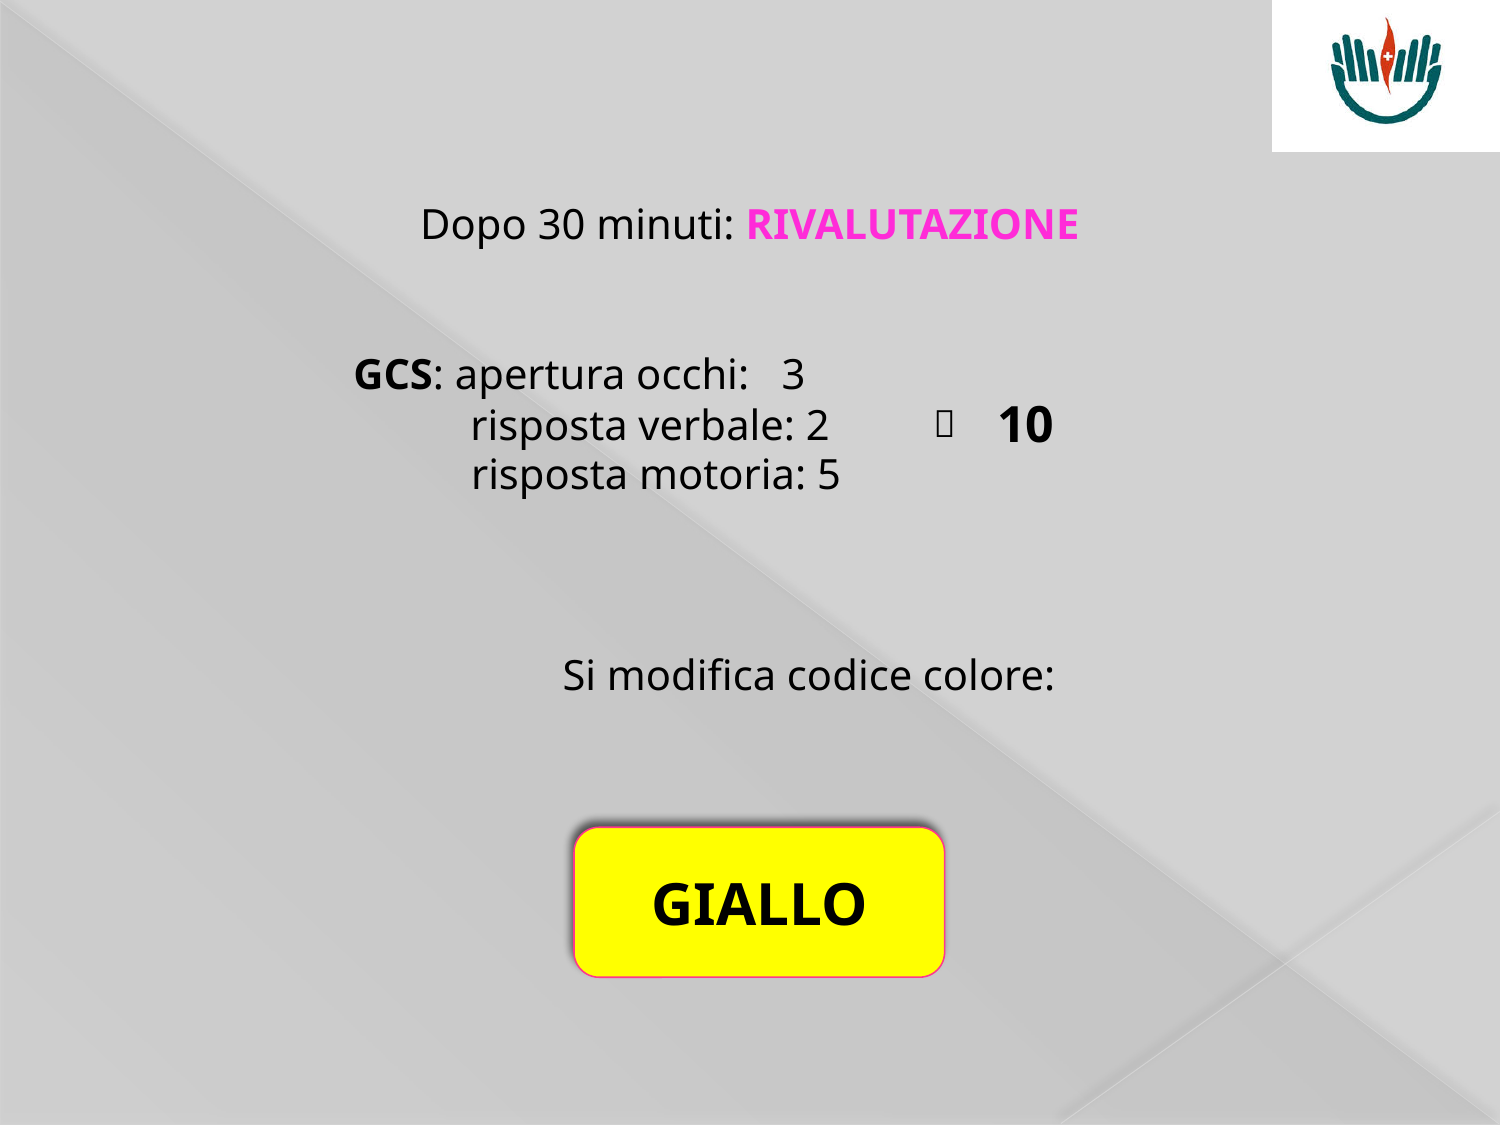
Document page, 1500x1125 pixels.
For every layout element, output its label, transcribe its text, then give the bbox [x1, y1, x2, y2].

picture [1271, 0, 1500, 152]
text_box GIALLO [573, 826, 946, 979]
text_box Dopo 30 minuti: RIVALUTAZIONE GCS: apertura occhi: 3 risposta verbale: 2 risposta motoria: 5 Si modifica codice colore: [0, 190, 1500, 751]
text_box  [918, 392, 971, 453]
text_box 10 [982, 384, 1070, 460]
